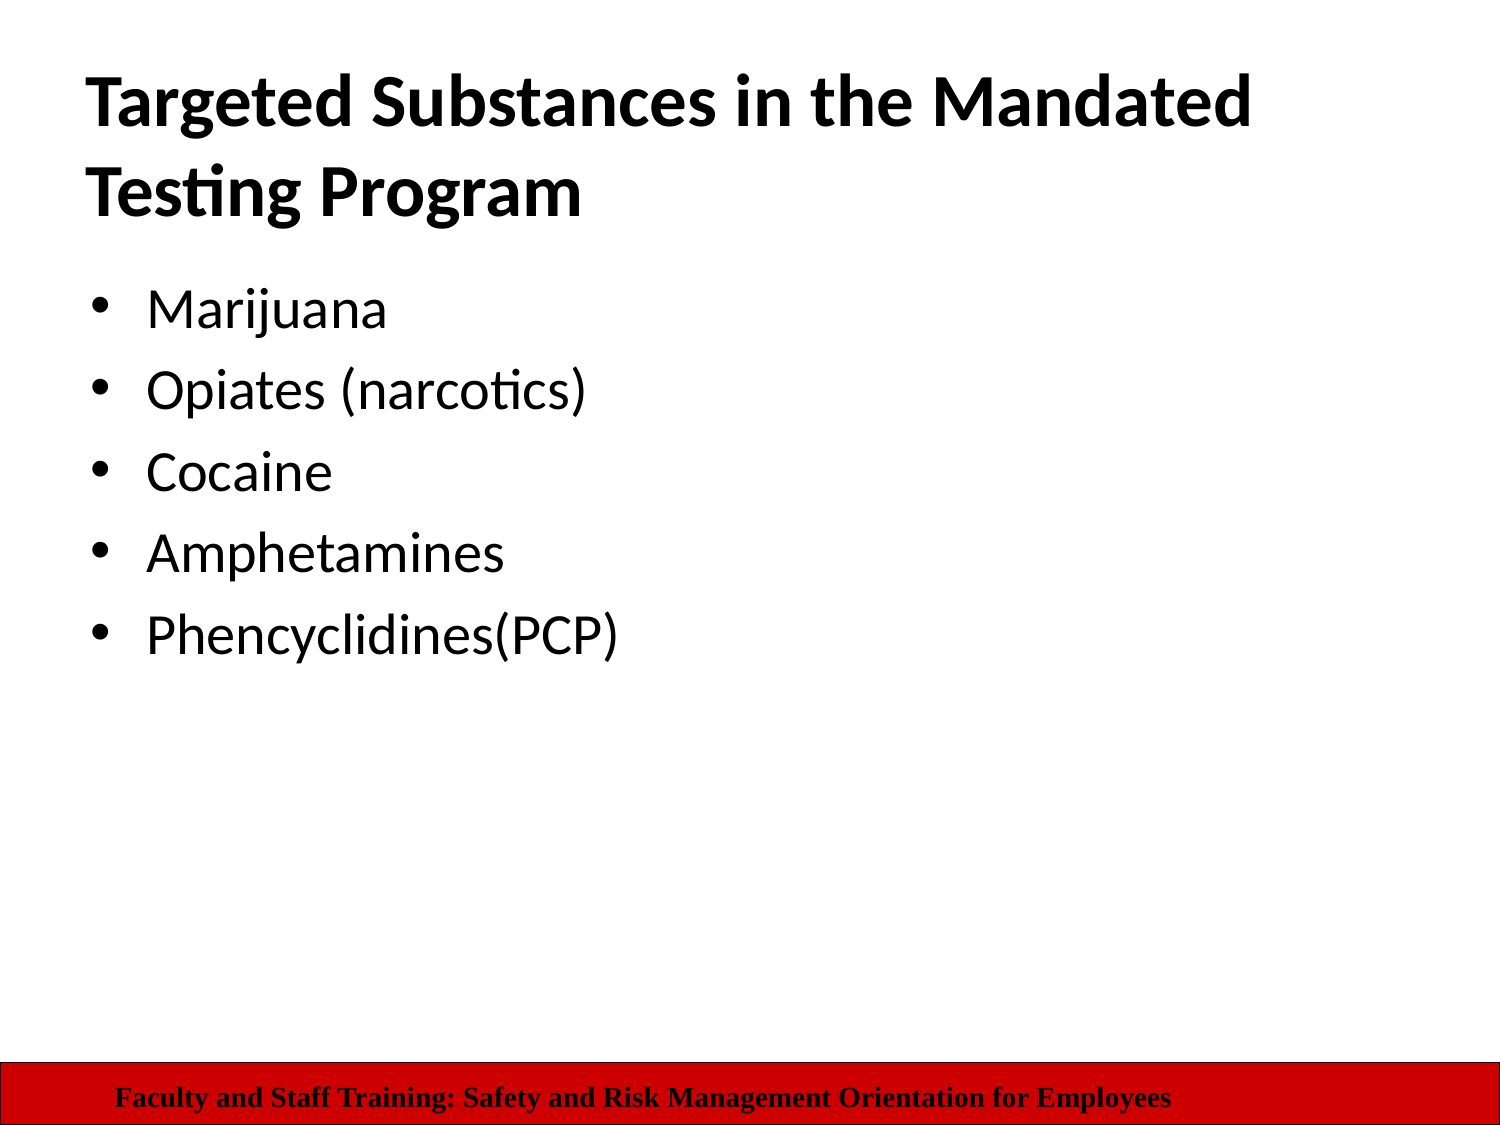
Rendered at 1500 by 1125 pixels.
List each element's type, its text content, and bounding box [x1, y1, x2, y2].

title Targeted Substances in the Mandated Testing Program [70, 37, 1421, 225]
list Marijuana Opiates (narcotics) Cocaine Amphetamines Phencyclidines(PCP) [75, 262, 1425, 1005]
